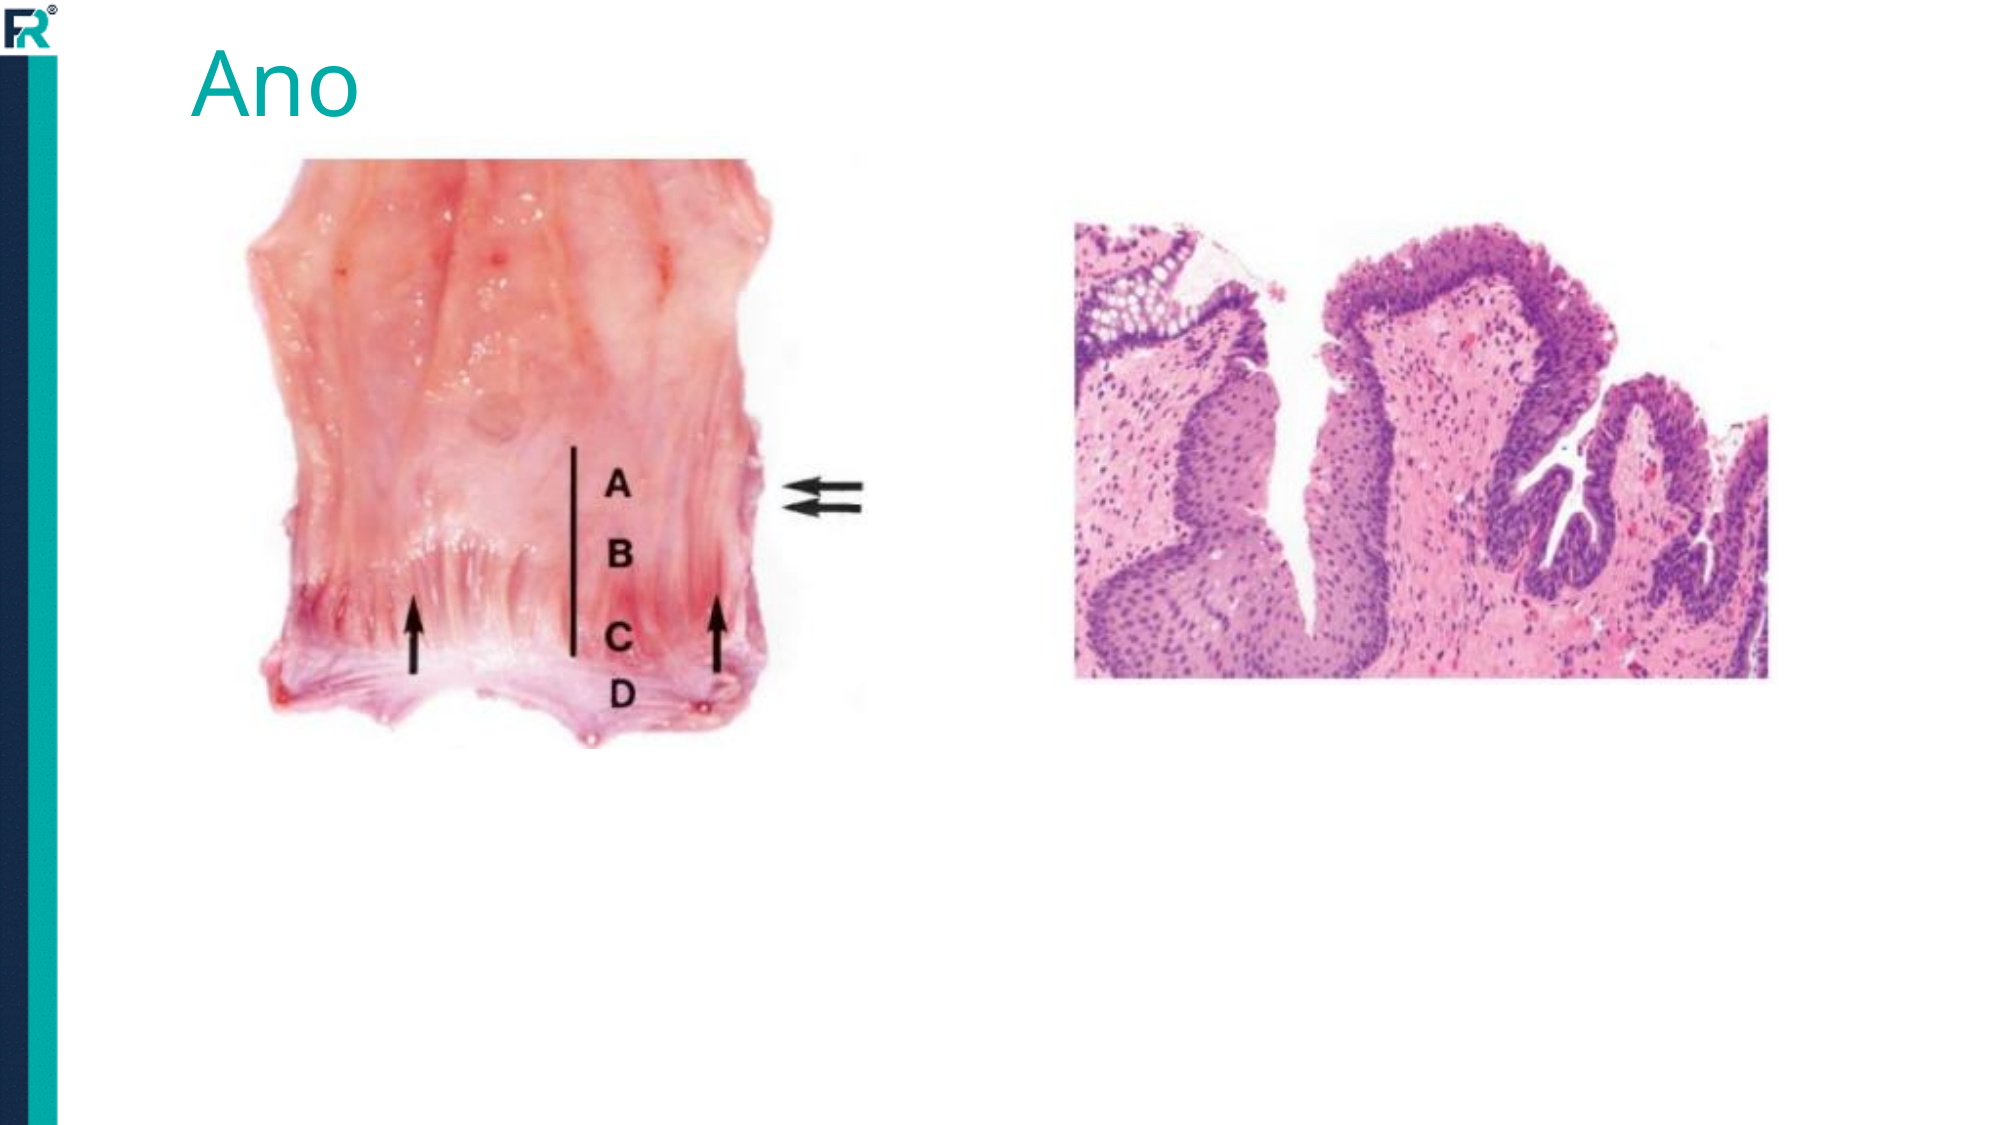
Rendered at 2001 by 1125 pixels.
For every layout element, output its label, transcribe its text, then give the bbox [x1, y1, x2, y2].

picture [0, 0, 2001, 1125]
title Ano [24, 16, 529, 157]
